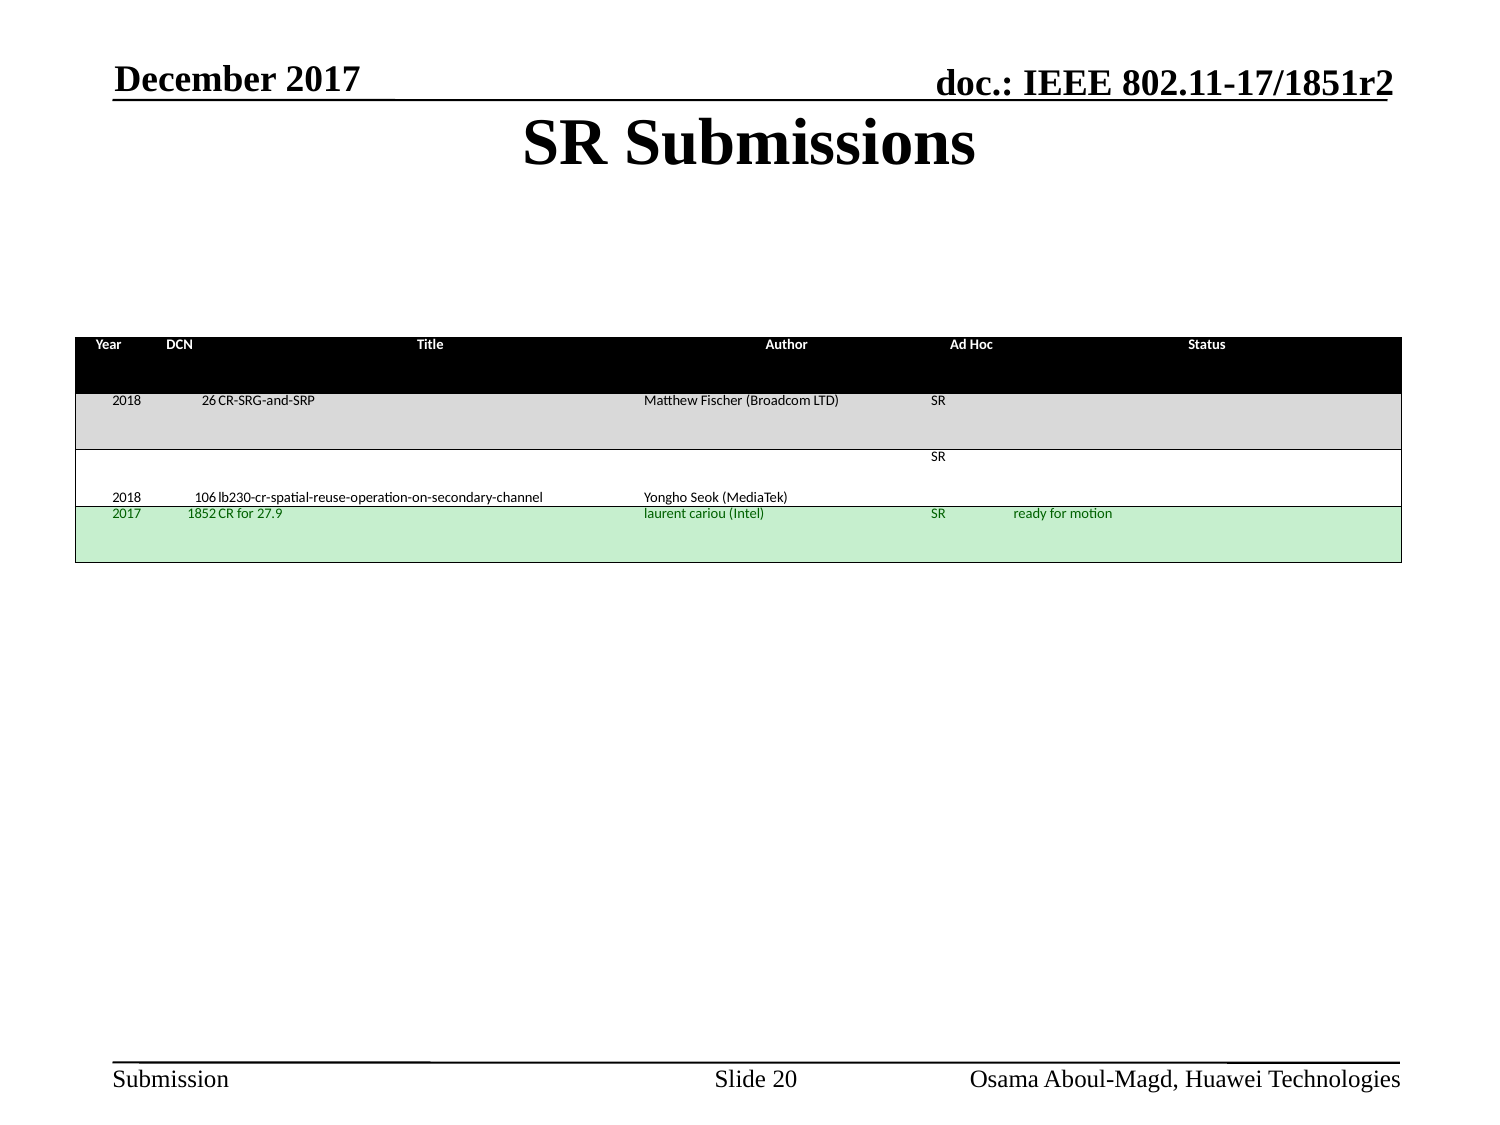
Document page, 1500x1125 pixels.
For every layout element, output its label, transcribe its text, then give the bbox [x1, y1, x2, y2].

table_cell lb230-cr-spatial-reuse-operation-on-secondary-channel [217, 450, 643, 506]
table_cell [1013, 450, 1401, 506]
table_cell 2017 [76, 507, 142, 562]
table_header DCN [142, 338, 217, 393]
table_header Year [76, 338, 142, 393]
title SR Submissions [112, 112, 1388, 163]
table_cell 26 [142, 394, 217, 449]
table_cell 2018 [76, 394, 142, 449]
table_header Ad Hoc [930, 338, 1013, 393]
table_cell laurent cariou (Intel) [643, 507, 930, 562]
table_cell ready for motion [1013, 507, 1401, 562]
table_cell SR [930, 450, 1013, 506]
table_cell SR [930, 507, 1013, 562]
slide_number Slide 20 [712, 1061, 800, 1123]
table_cell [1013, 394, 1401, 449]
table_header Status [1013, 338, 1401, 393]
table_cell 2018 [76, 450, 142, 506]
table_cell SR [930, 394, 1013, 449]
footer Osama Aboul-Magd, Huawei Technologies [878, 1061, 1402, 1093]
table_header Title [217, 338, 643, 393]
table_header Author [643, 338, 930, 393]
table_cell CR-SRG-and-SRP [217, 394, 643, 449]
table_cell Yongho Seok (MediaTek) [643, 450, 930, 506]
table_cell Matthew Fischer (Broadcom LTD) [643, 394, 930, 449]
table_cell 1852 [142, 507, 217, 562]
table_cell 106 [142, 450, 217, 506]
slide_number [114, 54, 423, 100]
table_cell CR for 27.9 [217, 507, 643, 562]
